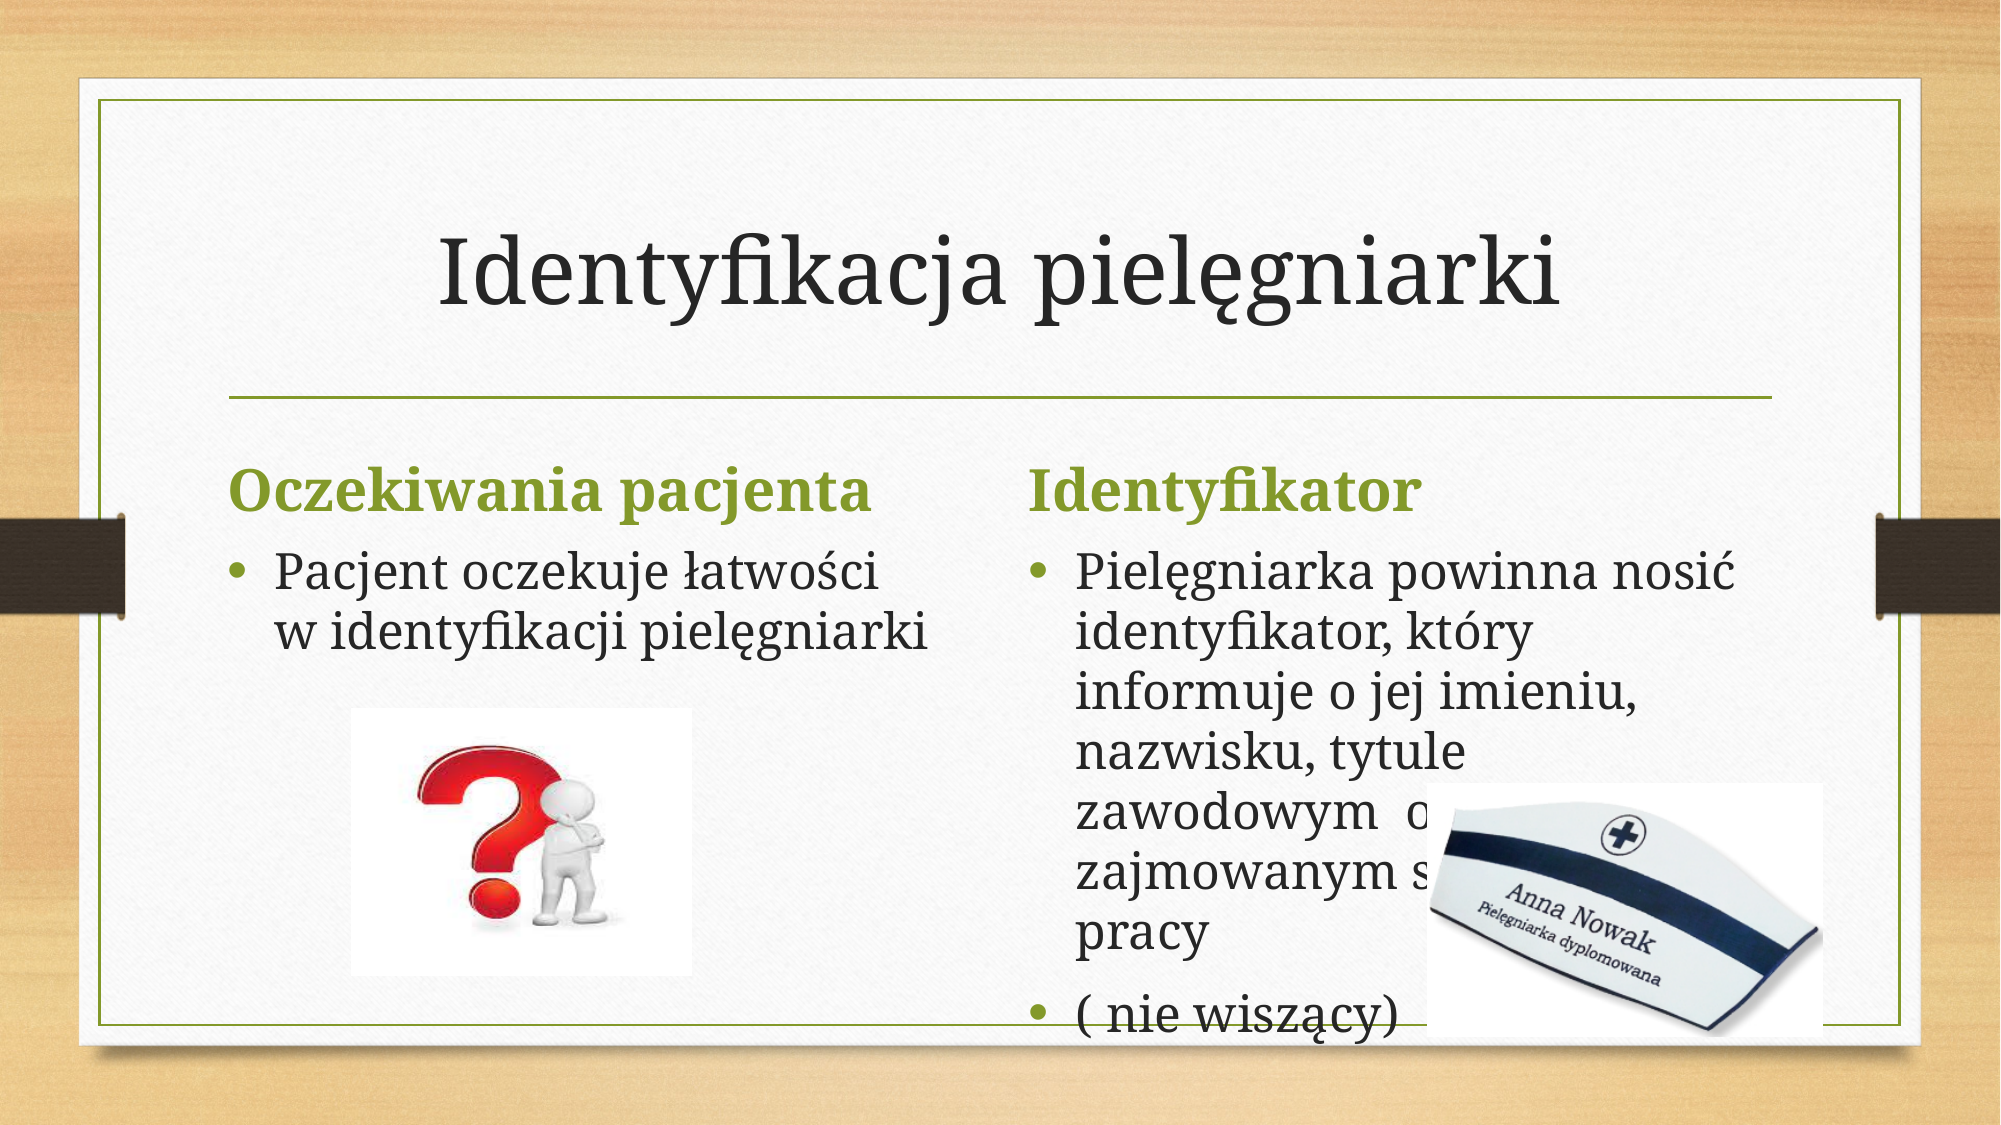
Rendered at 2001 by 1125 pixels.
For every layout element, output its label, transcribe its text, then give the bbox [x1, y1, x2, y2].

list Identyfikator [1013, 436, 1788, 531]
list Pielęgniarka powinna nosić identyfikator, który informuje o jej imieniu, nazwisku, tytule zawodowym oraz zajmowanym stanowisku pracy ( nie wiszący) [1013, 532, 1788, 964]
title Identyfikacja pielęgniarki [212, 161, 1788, 375]
list Oczekiwania pacjenta [212, 436, 987, 531]
list Pacjent oczekuje łatwości w identyfikacji pielęgniarki [212, 532, 987, 964]
picture [0, 0, 2001, 1125]
